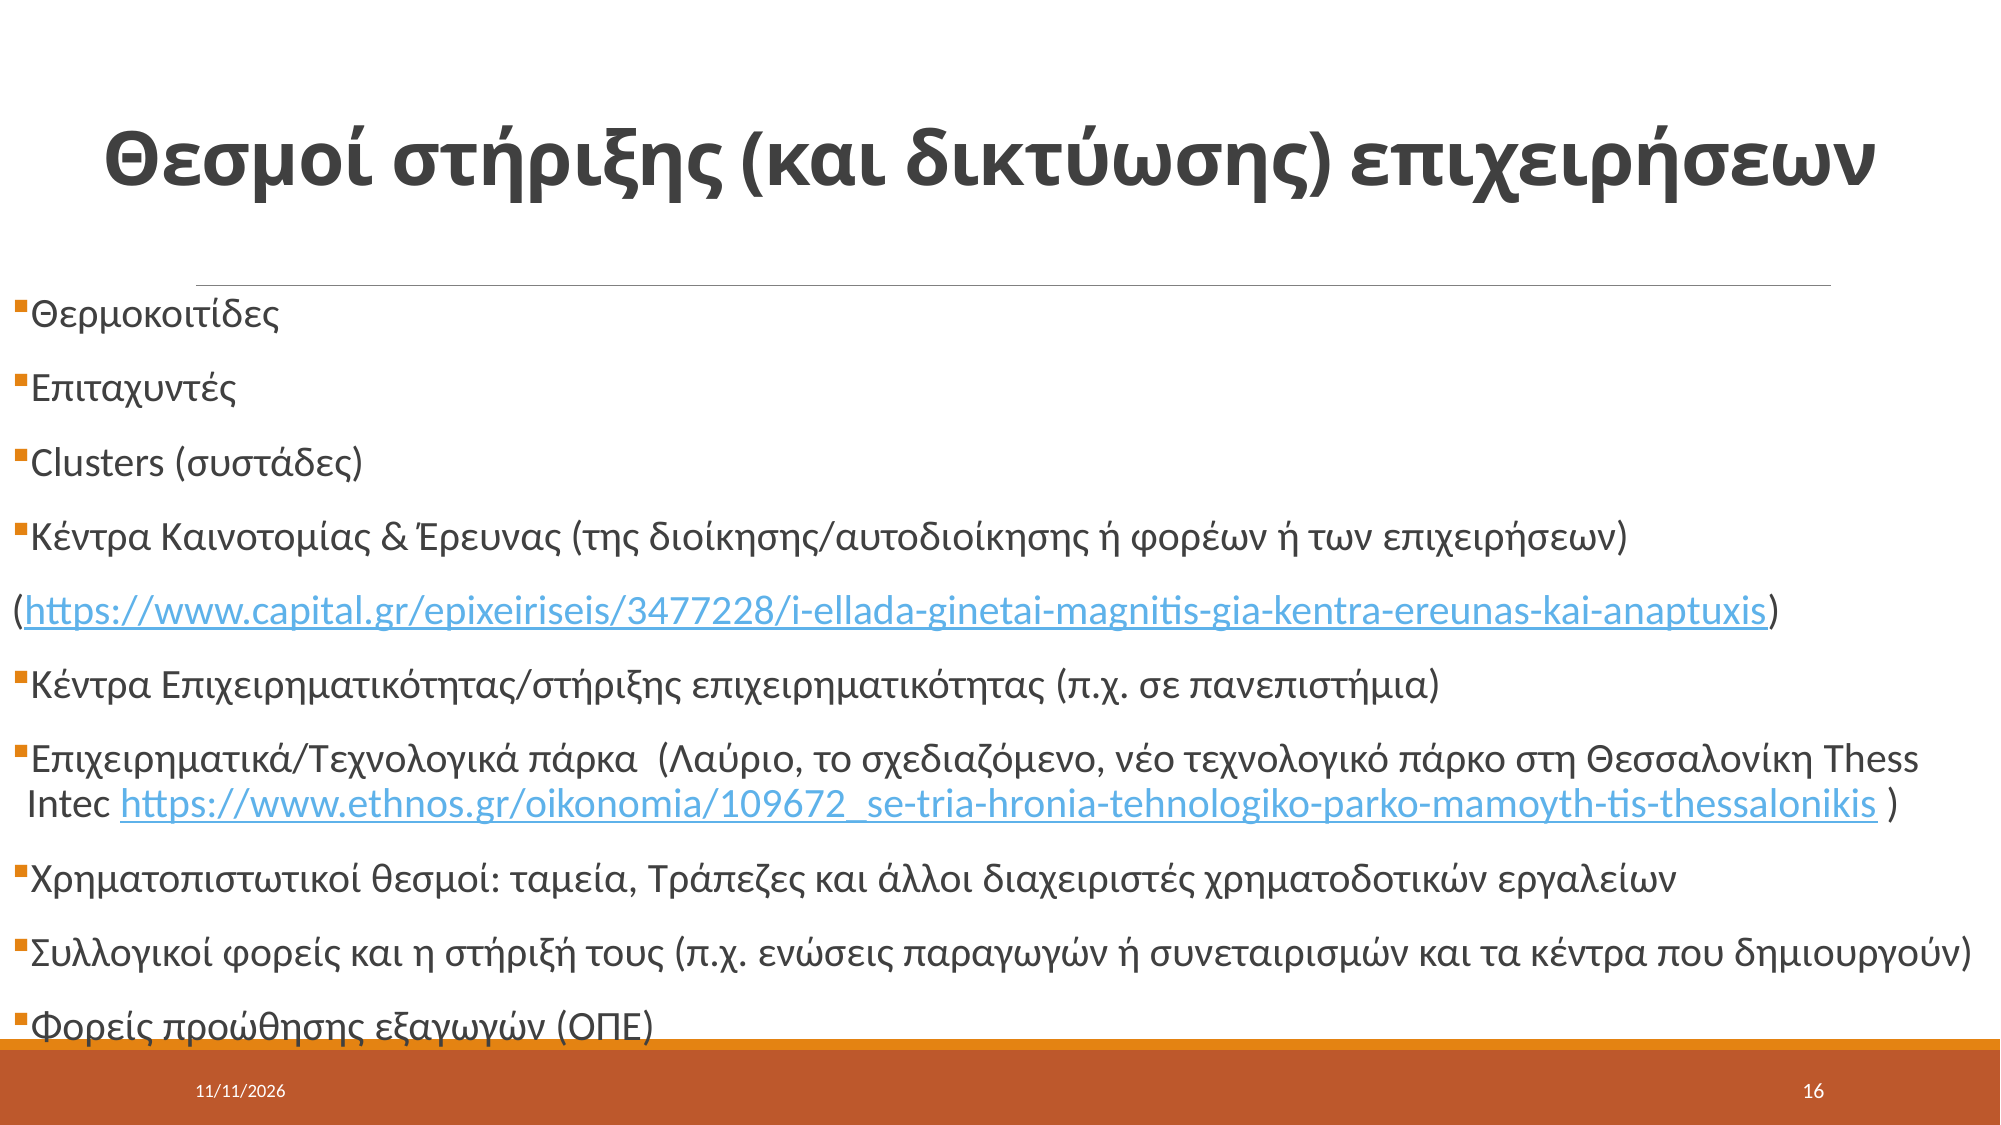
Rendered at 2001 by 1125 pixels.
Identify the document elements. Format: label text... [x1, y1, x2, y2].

title Θεσμοί στήριξης (και δικτύωσης) επιχειρήσεων [87, 47, 2000, 209]
slide_number 16 [1624, 1059, 1840, 1120]
list Θερμοκοιτίδες Επιταχυντές Clusters (συστάδες) Κέντρα Καινοτομίας & Έρευνας (της διοίκησης/αυτοδιοίκησης ή φορέων ή των επιχειρήσεων) (https://www.capital.gr/epixeiriseis/3477228/i-ellada-ginetai-magnitis-gia-kentra-ereunas-kai-anaptuxis) Κέντρα Επιχειρηματικότητας/στήριξης επιχειρηματικότητας (π.χ. σε πανεπιστήμια) Επιχειρηματικά/Τεχνολογικά πάρκα (Λαύριο, το σχεδιαζόμενο, νέο τεχνολογικό πάρκο στη Θεσσαλονίκη Thess Intec https://www.ethnos.gr/oikonomia/109672_se-tria-hronia-tehnologiko-parko-mamoyth-tis-thessalonikis ) Χρηματοπιστωτικοί θεσμοί: ταμεία, Τράπεζες και άλλοι διαχειριστές χρηματοδοτικών εργαλείων Συλλογικοί φορείς και η στήριξή τους (π.χ. ενώσεις παραγωγών ή συνεταιρισμών και τα κέντρα που δημιουργούν) Φορείς προώθησης εξαγωγών (ΟΠΕ) [11, 283, 2000, 1091]
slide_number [180, 1059, 586, 1120]
